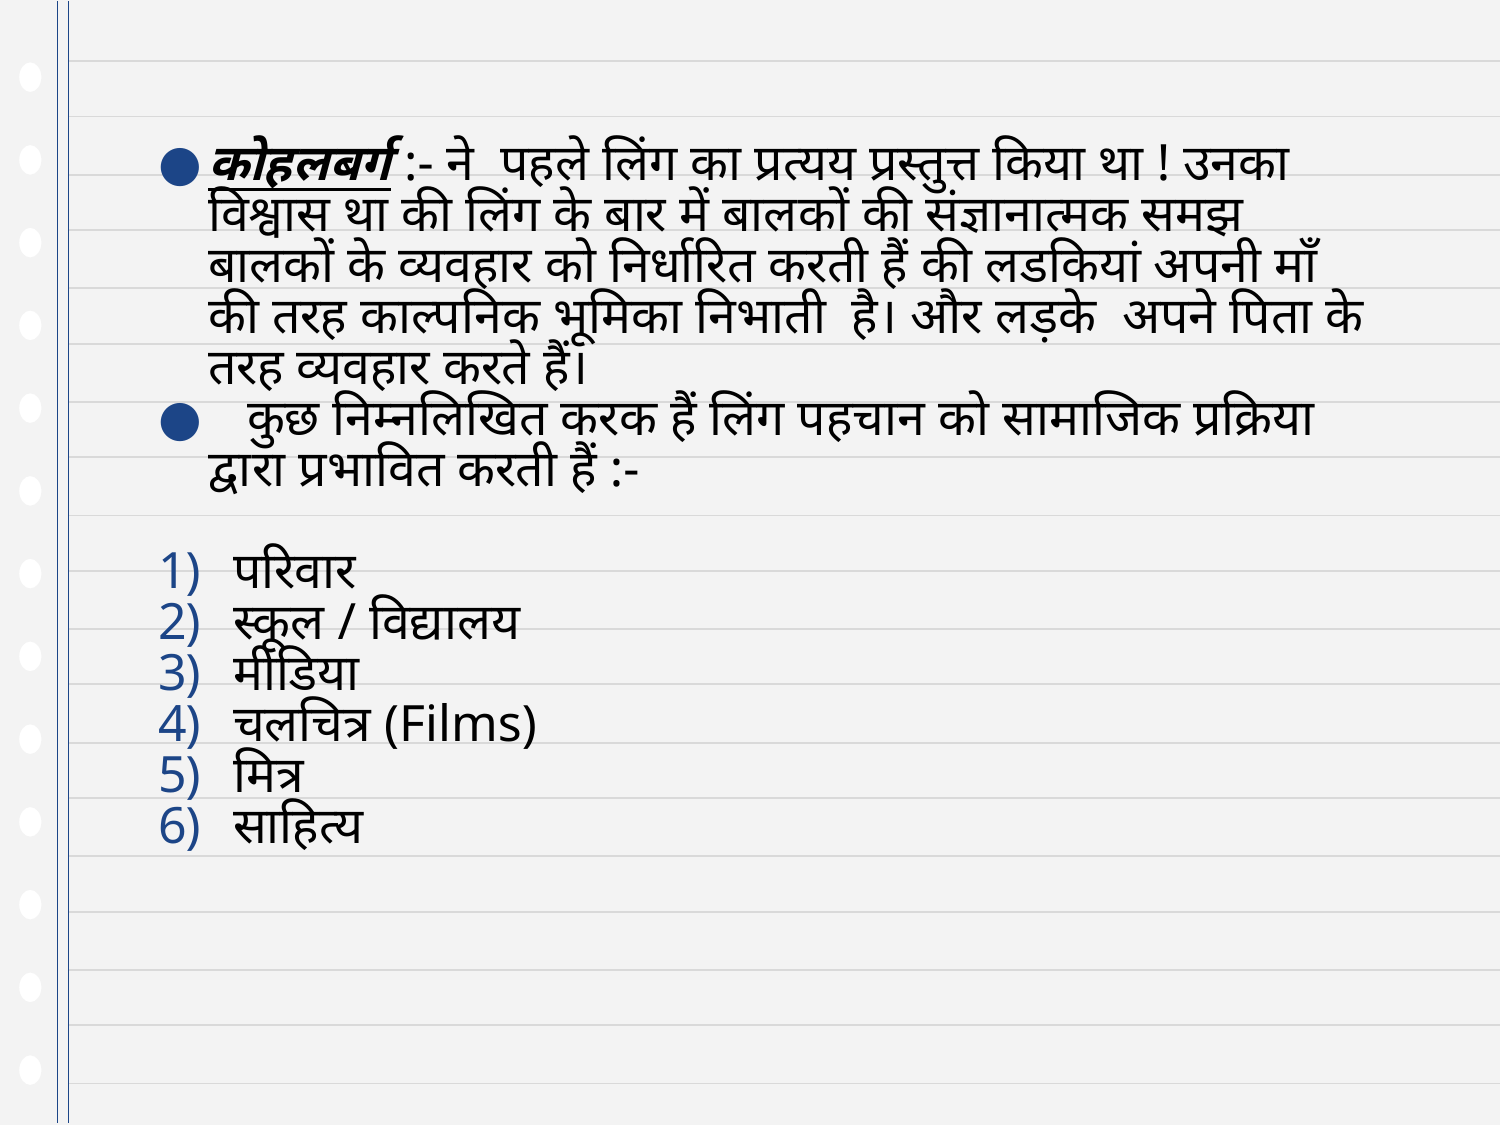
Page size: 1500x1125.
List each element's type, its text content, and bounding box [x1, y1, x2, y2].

list कोहलबर्ग :- ने पहले लिंग का प्रत्यय प्रस्तुत्त किया था ! उनका विश्वास था की लिंग के बार में बालकों की संज्ञानात्मक समझ बालकों के व्यवहार को निर्धारित करती हैं की लडकियां अपनी माँ की तरह काल्पनिक भूमिका निभाती है। और लड़के अपने पिता के तरह व्यवहार करते हैं। कुछ निम्नलिखित करक हैं लिंग पहचान को सामाजिक प्रक्रिया द्वारा प्रभावित करती हैं :- परिवार स्कूल / विद्यालय मीडिया चलचित्र (Films) मित्र साहित्य [118, 125, 1382, 1026]
